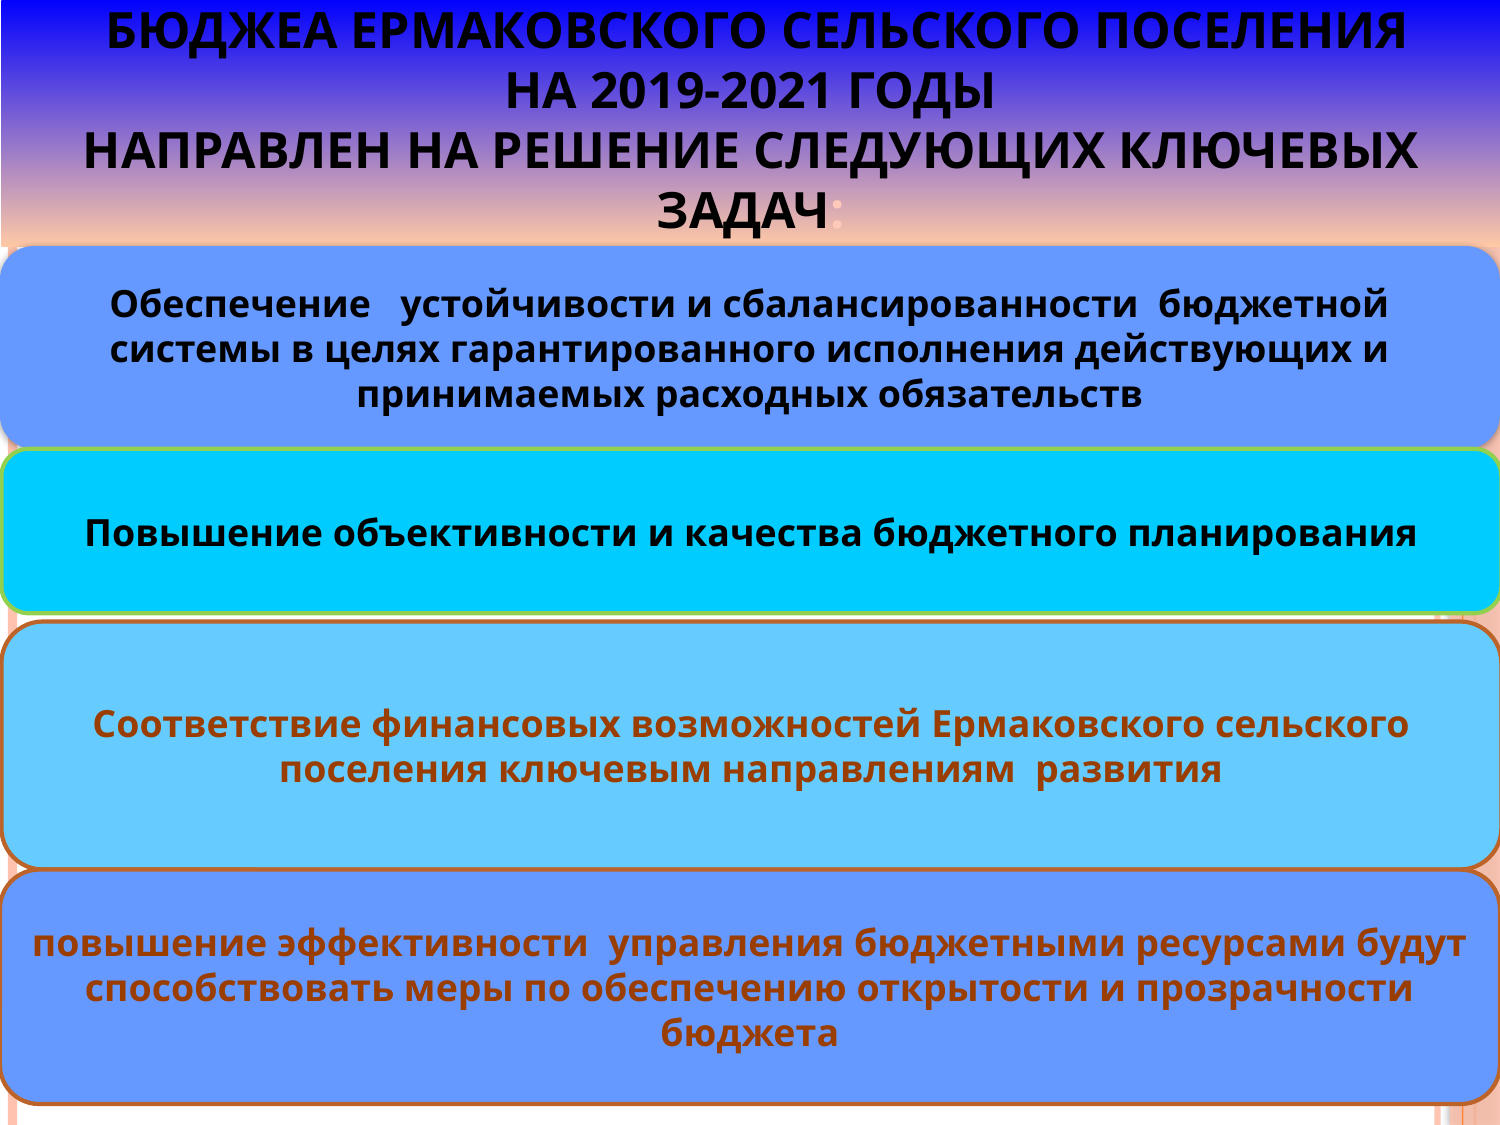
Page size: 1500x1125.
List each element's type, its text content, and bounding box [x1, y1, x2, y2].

text_box повышение эффективности управления бюджетными ресурсами будут способствовать меры по обеспечению открытости и прозрачности бюджета [0, 867, 1500, 1107]
title Бюджеа Ермаковского сельского поселения на 2019-2021 годы направлен на решение следующих ключевых задач: [1, 0, 1500, 247]
text_box Соответствие финансовых возможностей Ермаковского сельского поселения ключевым направлениям развития [0, 619, 1500, 869]
text_box Повышение объективности и качества бюджетного планирования [0, 446, 1500, 616]
text_box Обеспечение устойчивости и сбалансированности бюджетной системы в целях гарантированного исполнения действующих и принимаемых расходных обязательств [0, 246, 1500, 447]
